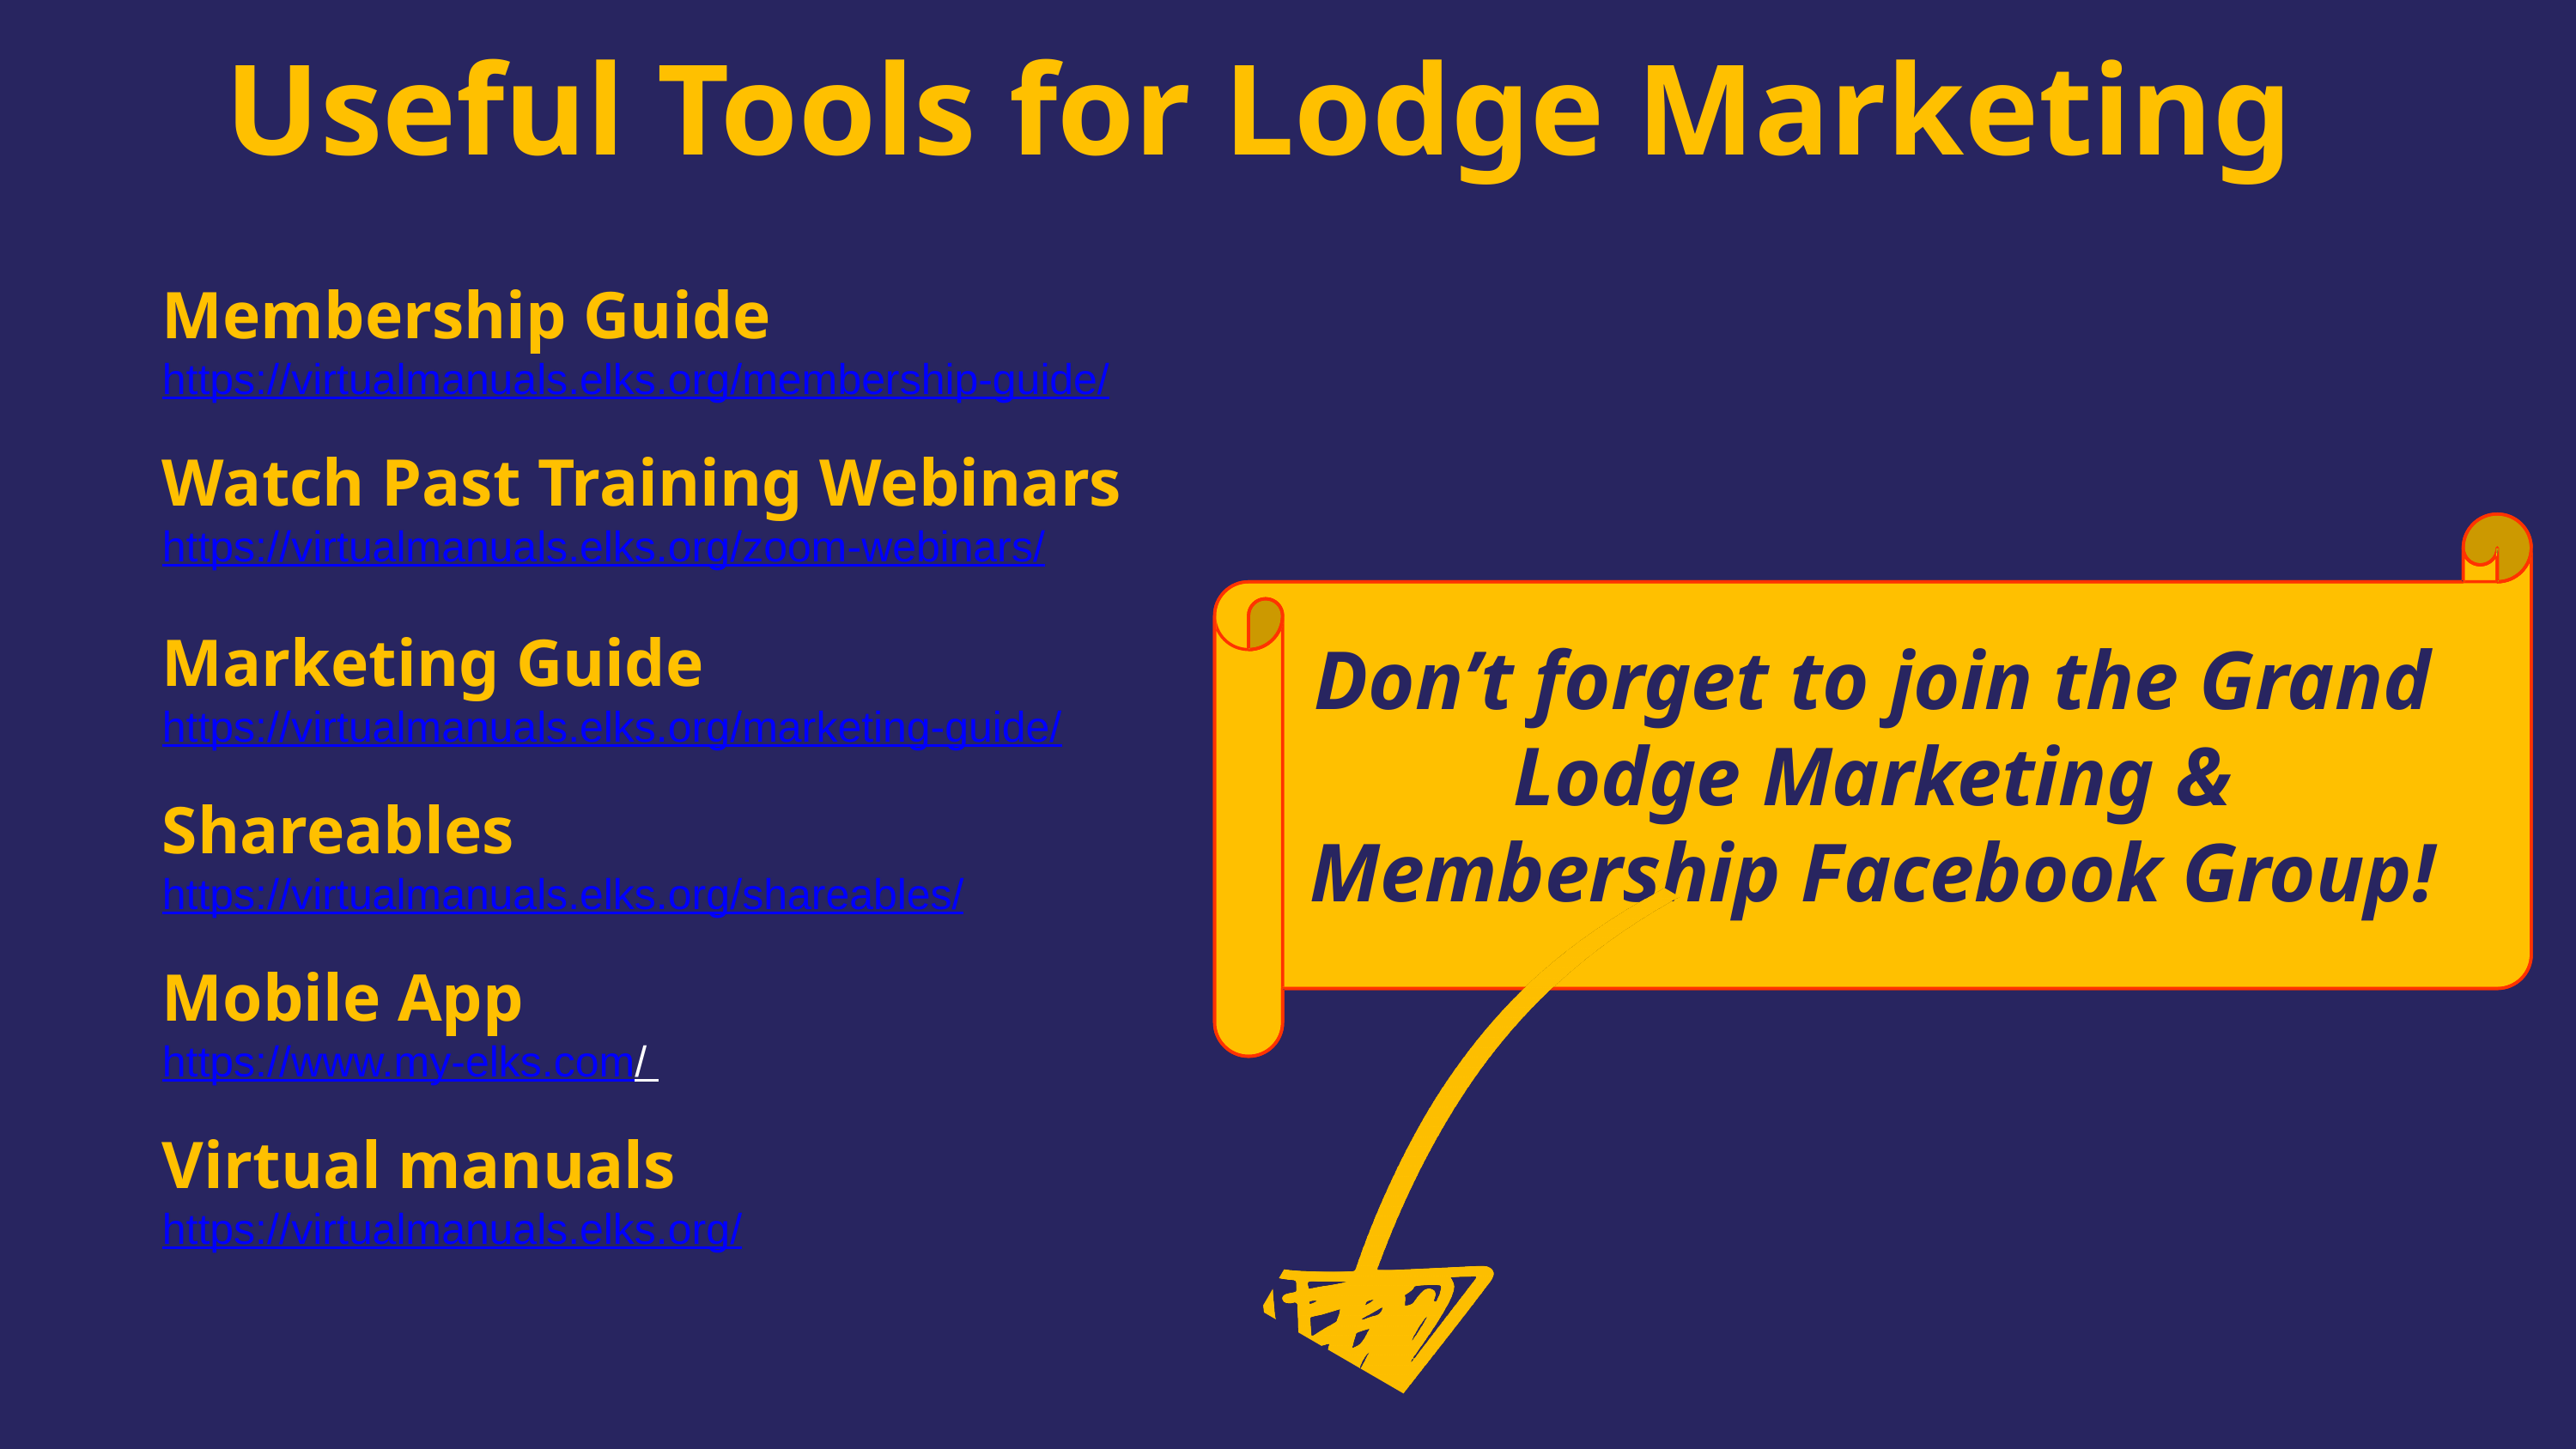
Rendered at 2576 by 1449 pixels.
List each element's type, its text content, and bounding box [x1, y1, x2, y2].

text_box Useful Tools for Lodge Marketing [161, 29, 2359, 180]
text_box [1212, 512, 2533, 1058]
text_box Membership Guide https://virtualmanuals.elks.org/membership-guide/ Watch Past Training Webinars https://virtualmanuals.elks.org/zoom-webinars/ Marketing Guide https://virtualmanuals.elks.org/marketing-guide/ Shareables https://virtualmanuals.elks.org/shareables/ Mobile App https://www.my-elks.com/ Virtual manuals https://virtualmanuals.elks.org/ [161, 274, 1603, 1253]
text_box [1260, 1065, 1873, 1449]
